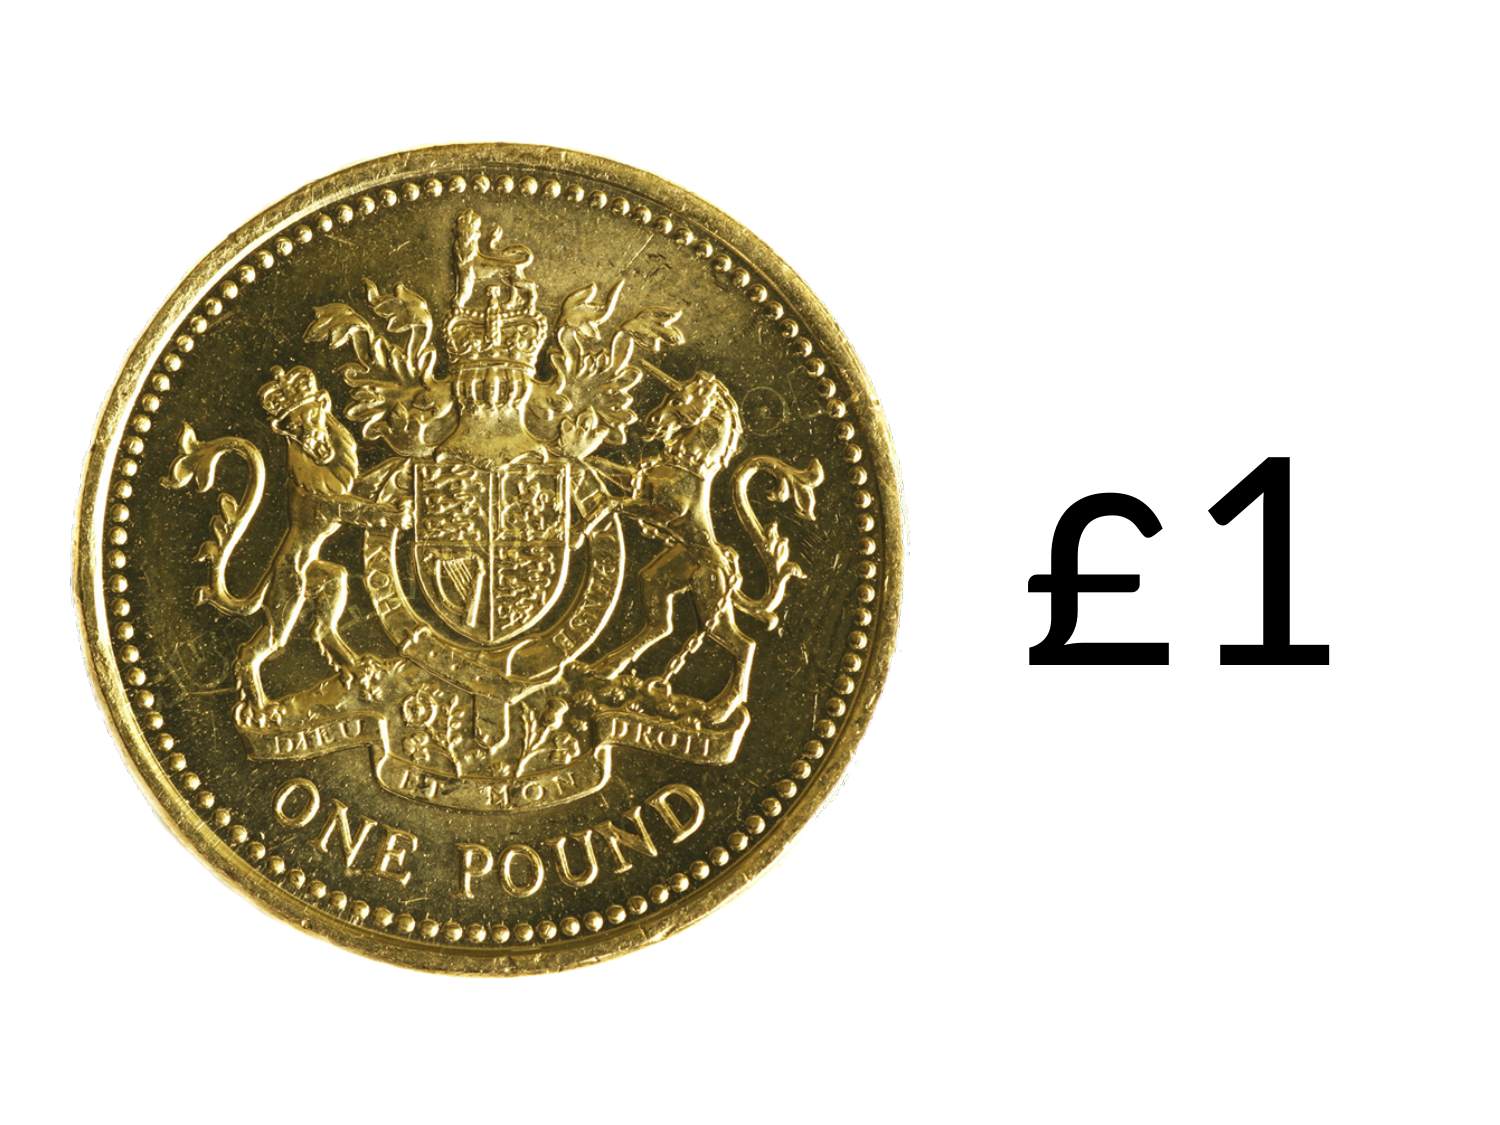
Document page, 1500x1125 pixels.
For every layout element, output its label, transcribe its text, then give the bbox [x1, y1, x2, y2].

picture [64, 134, 915, 986]
text_box £1 [1002, 335, 1361, 738]
